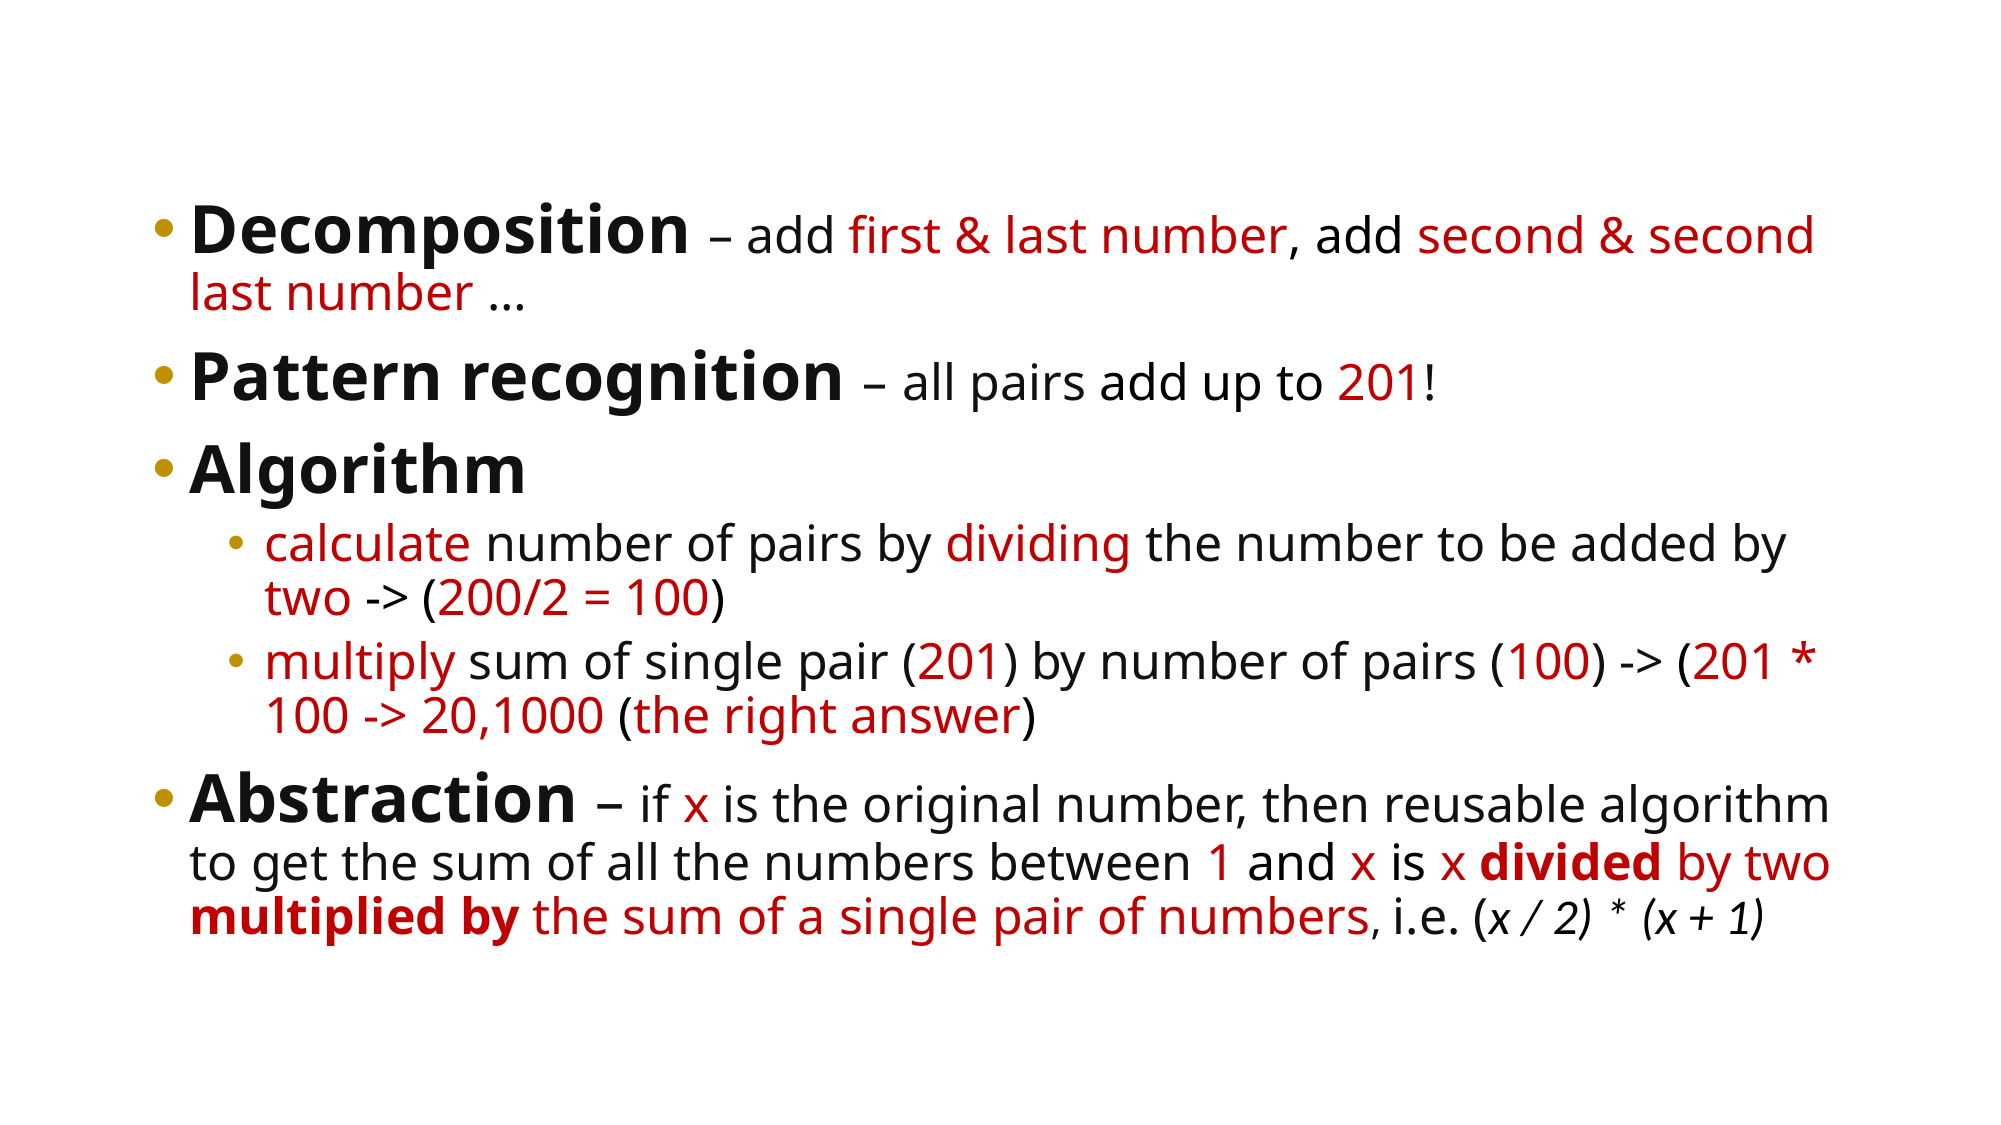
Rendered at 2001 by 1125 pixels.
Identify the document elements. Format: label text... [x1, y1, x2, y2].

list Decomposition – add first & last number, add second & second last number … Pattern recognition – all pairs add up to 201! Algorithm calculate number of pairs by dividing the number to be added by two -> (200/2 = 100) multiply sum of single pair (201) by number of pairs (100) -> (201 * 100 -> 20,1000 (the right answer) Abstraction – if x is the original number, then reusable algorithm to get the sum of all the numbers between 1 and x is x divided by two multiplied by the sum of a single pair of numbers, i.e. (x / 2) * (x + 1) [137, 127, 1863, 1014]
